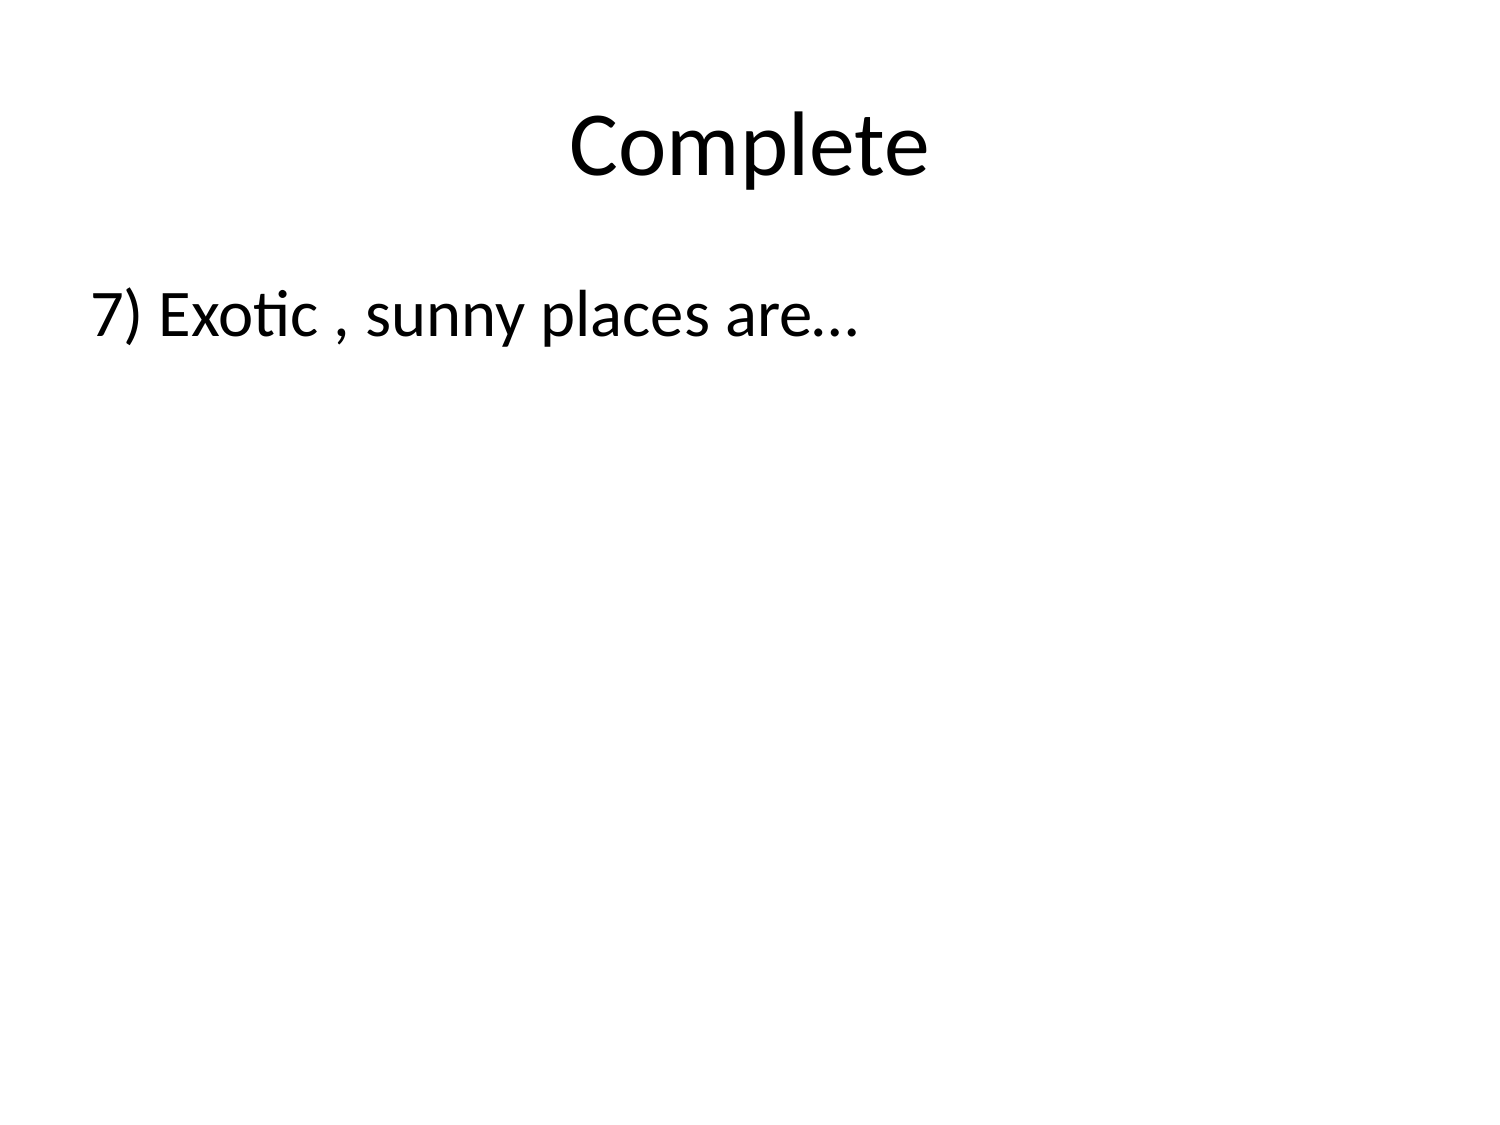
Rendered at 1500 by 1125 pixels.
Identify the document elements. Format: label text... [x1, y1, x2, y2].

list 7) Exotic , sunny places are… [75, 262, 1425, 1005]
title Complete [75, 45, 1425, 233]
